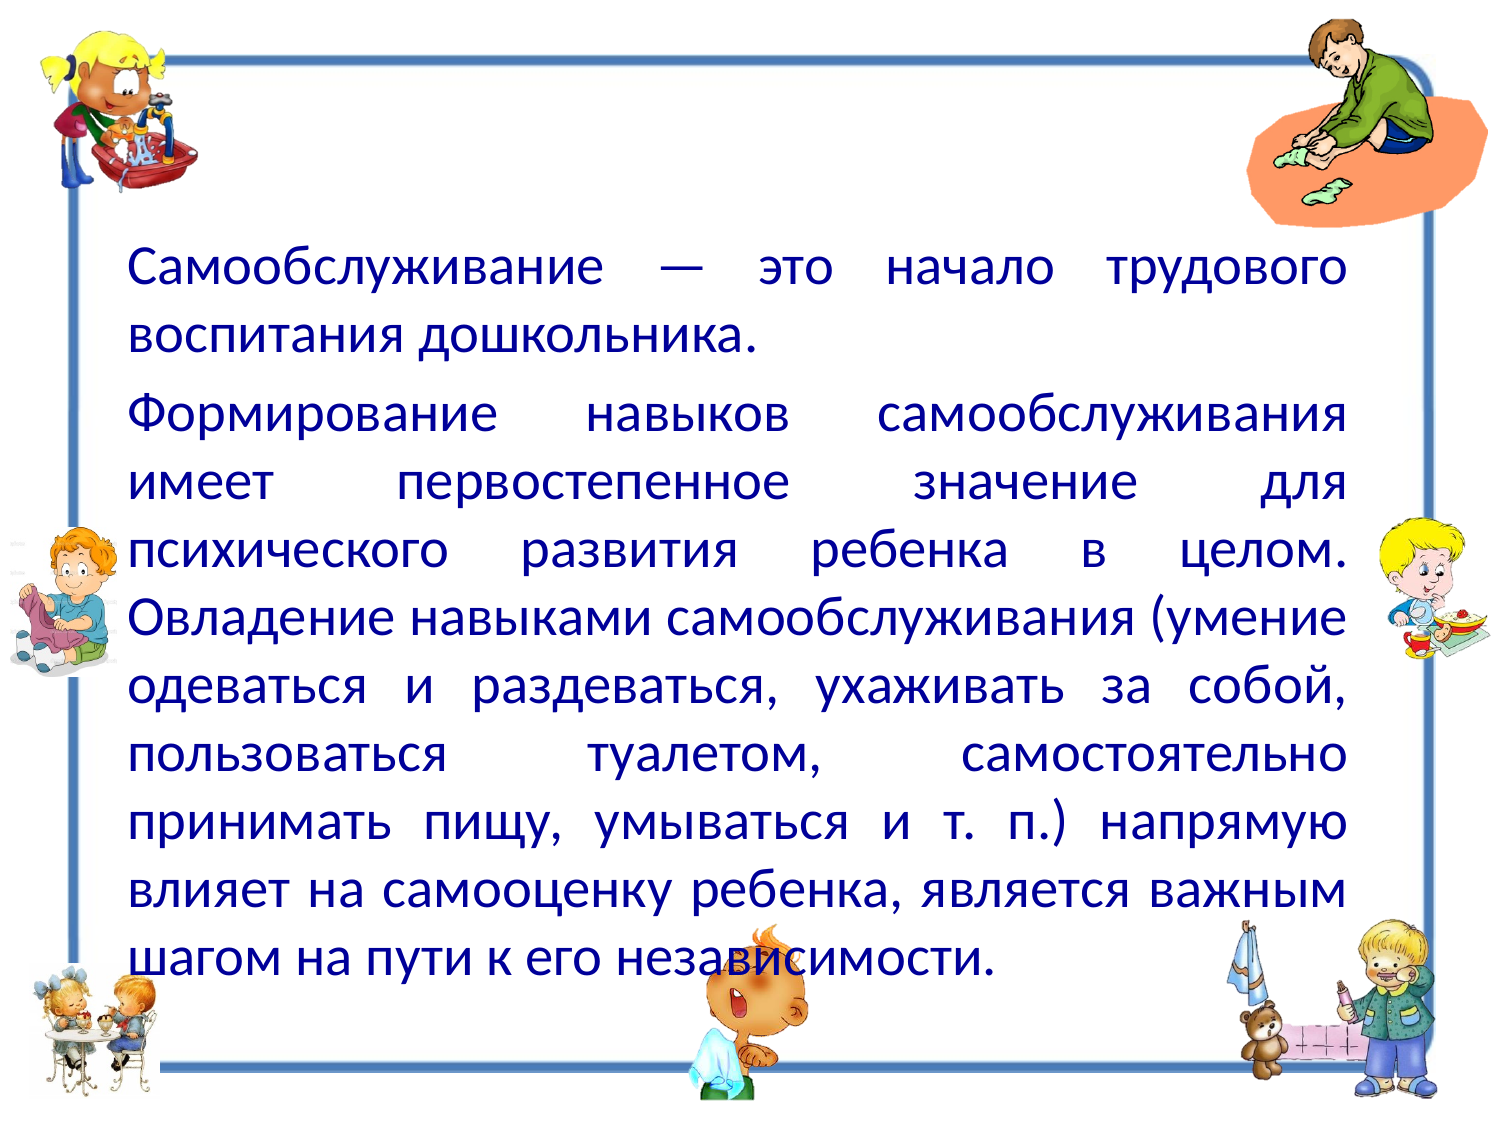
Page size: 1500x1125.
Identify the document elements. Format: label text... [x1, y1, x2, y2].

list Самообслуживание — это начало трудового воспитания дошкольника. Формирование навыков самообслуживания имеет первостепенное значение для психического развития ребенка в целом. Овладение навыками самообслуживания (умение одеваться и раздеваться, ухаживать за собой, пользоваться туалетом, самостоятельно принимать пищу, умываться и т. п.) напрямую влияет на самооценку ребенка, является важным шагом на пути к его независимости. [112, 219, 1365, 1002]
picture [10, 14, 1500, 1110]
